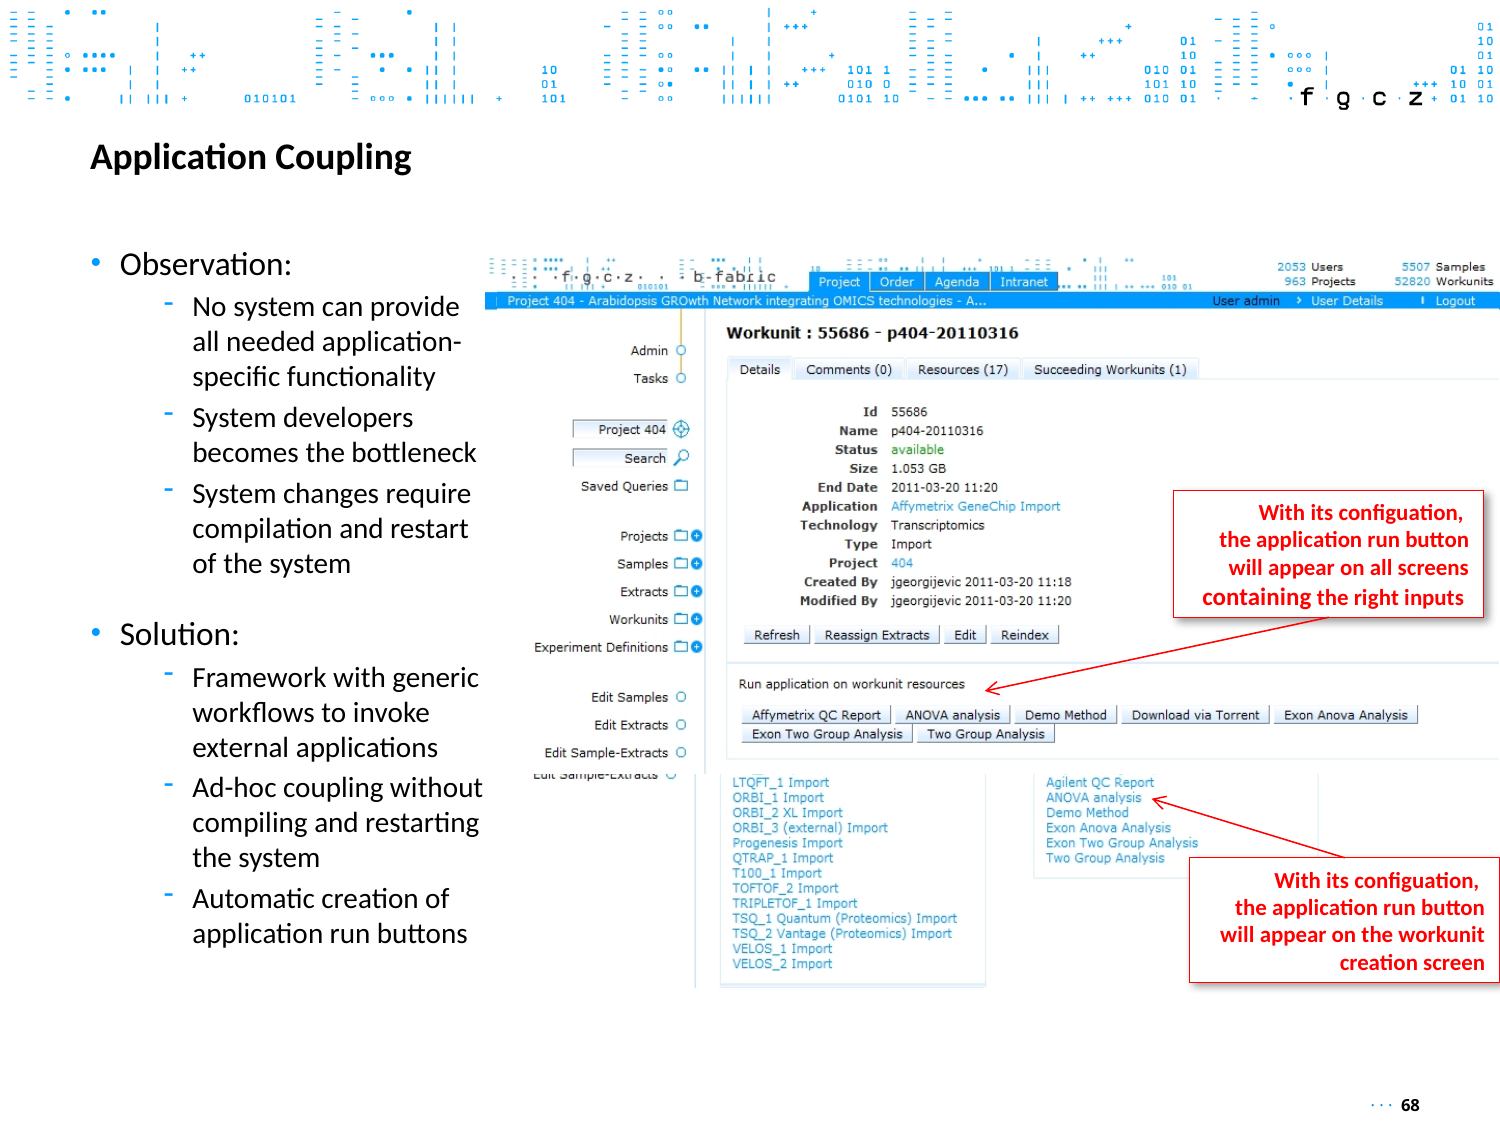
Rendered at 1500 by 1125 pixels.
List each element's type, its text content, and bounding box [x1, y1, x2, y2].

list Observation: No system can provide all needed application-specific functionality System developers becomes the bottleneck System changes require compilation and restart of the system Solution: Framework with generic workflows to invoke external applications Ad-hoc coupling without compiling and restarting the system Automatic creation of application run buttons [74, 234, 503, 1048]
title Application Coupling [74, 124, 1426, 186]
slide_number · · · 68 [749, 1093, 1436, 1125]
picture [0, 0, 1500, 125]
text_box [484, 255, 1500, 988]
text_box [496, 253, 1499, 774]
